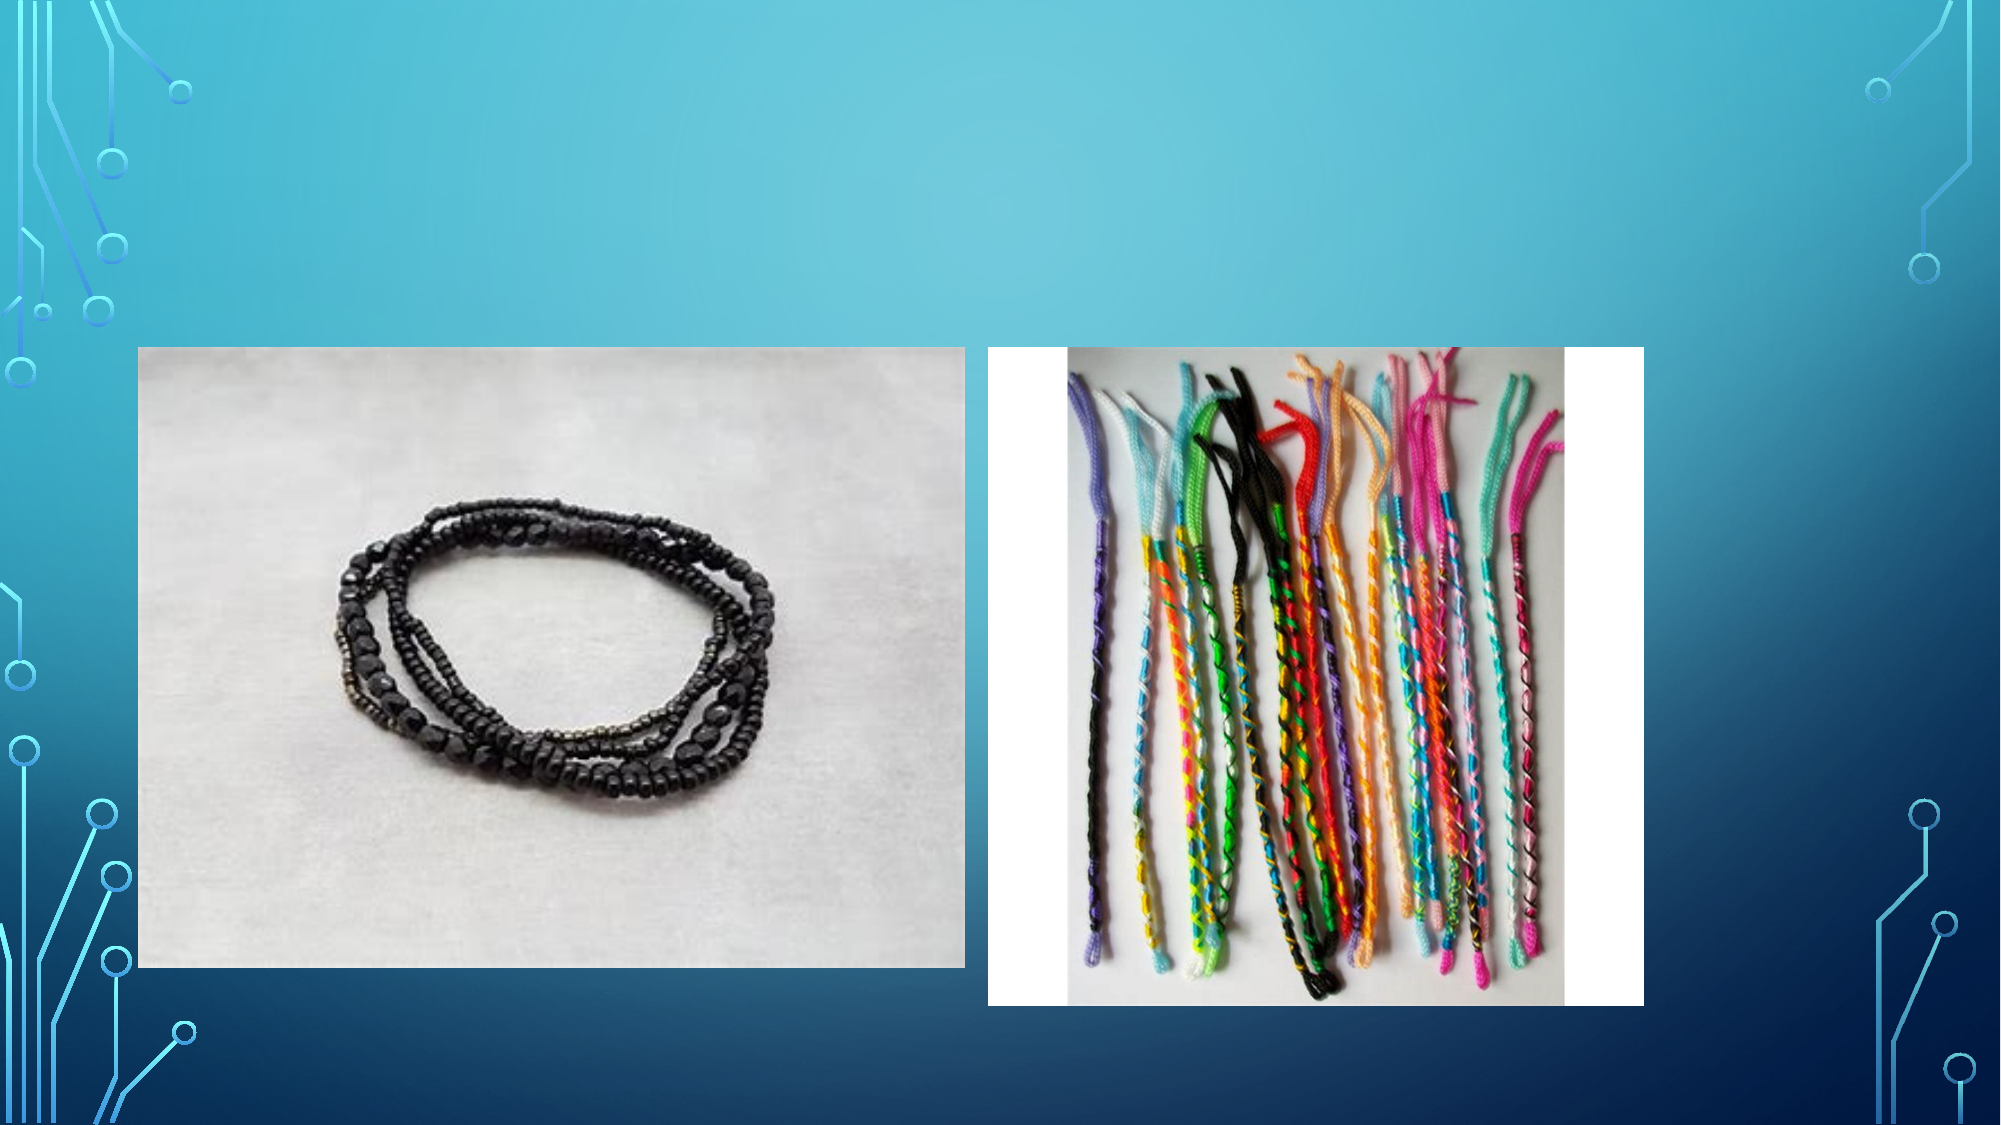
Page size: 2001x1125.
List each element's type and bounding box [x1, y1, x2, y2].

list [138, 347, 965, 968]
picture [987, 347, 1644, 1006]
